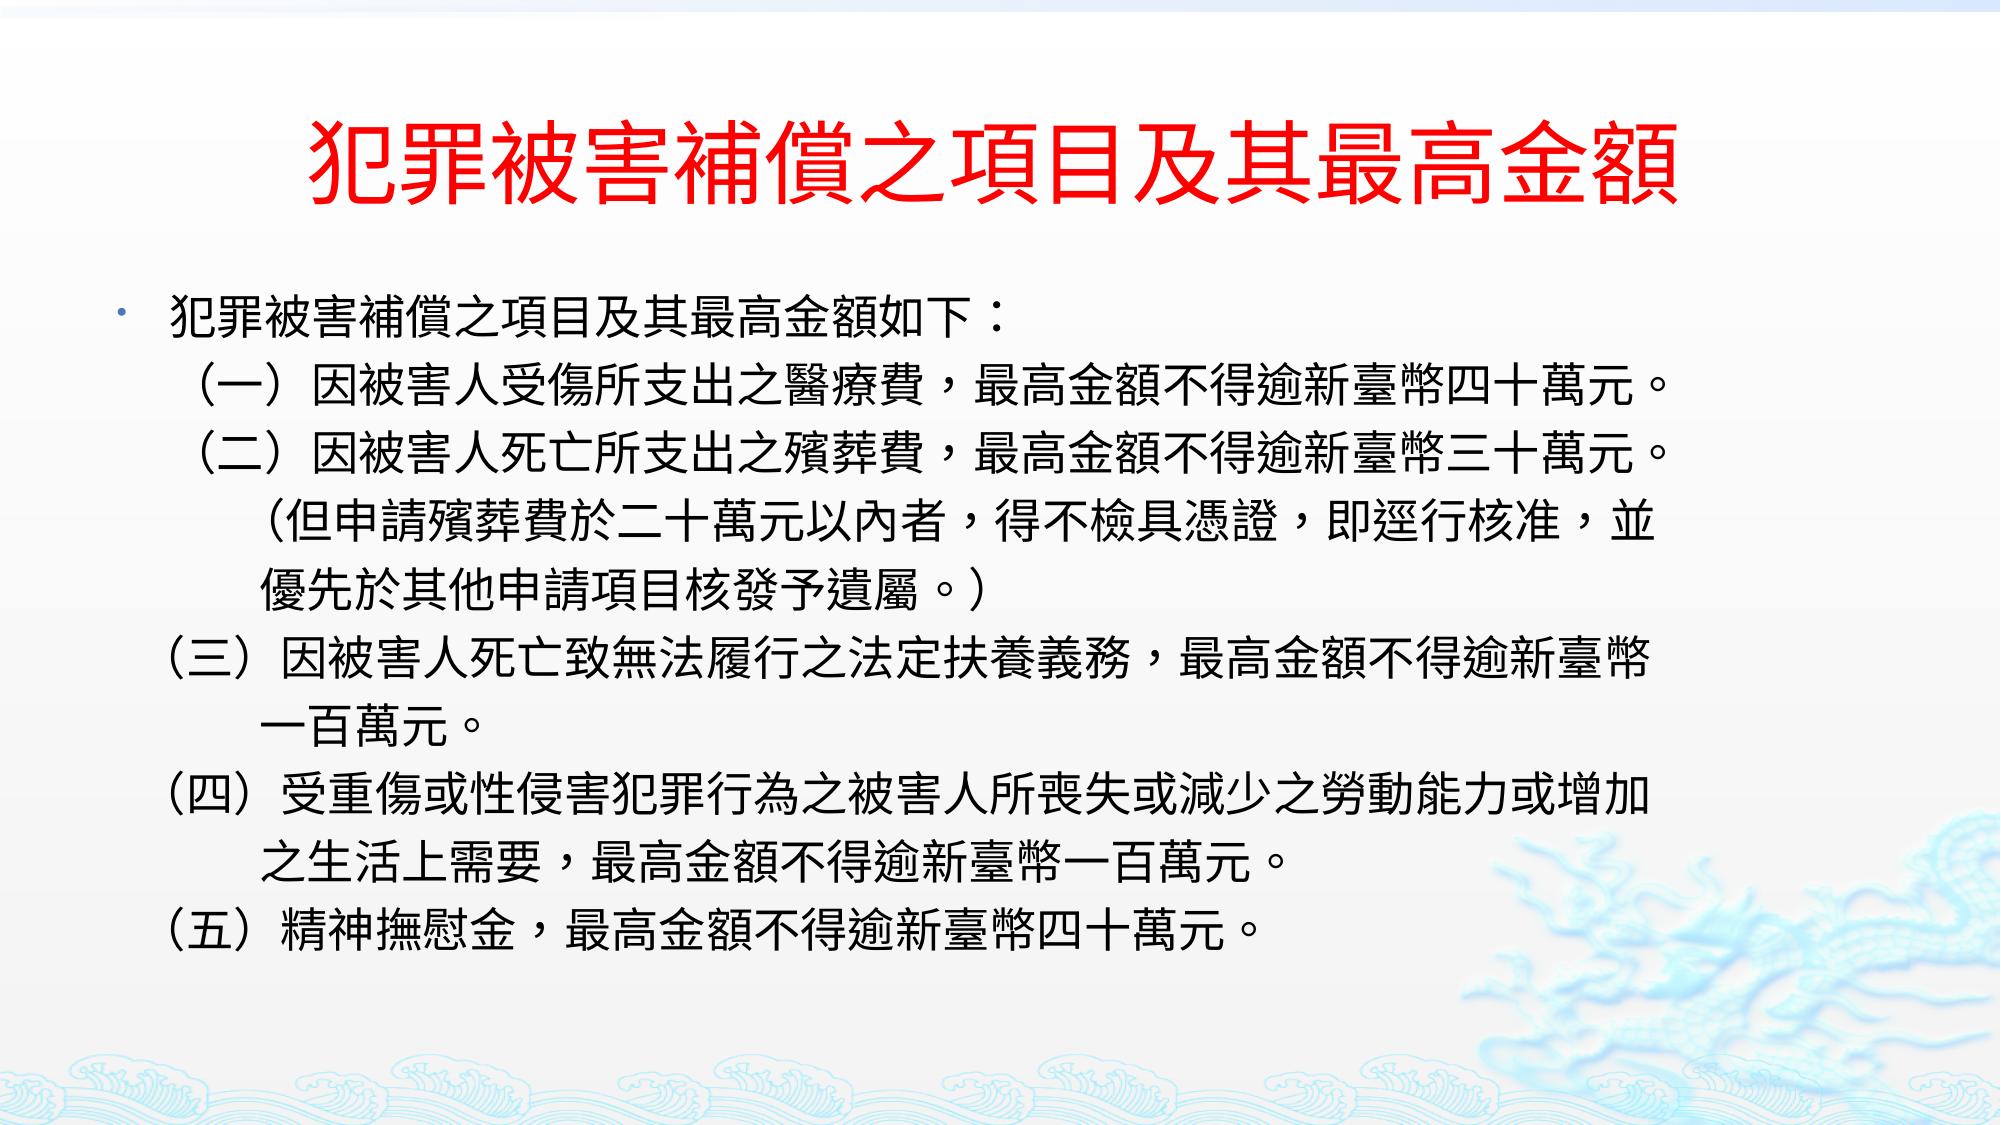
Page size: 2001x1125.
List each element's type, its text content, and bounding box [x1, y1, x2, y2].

list 犯罪被害補償之項目及其最高金額如下： （一）因被害人受傷所支出之醫療費，最高金額不得逾新臺幣四十萬元。 （二）因被害人死亡所支出之殯葬費，最高金額不得逾新臺幣三十萬元。 （但申請殯葬費於二十萬元以內者，得不檢具憑證，即逕行核准，並 優先於其他申請項目核發予遺屬。） （三）因被害人死亡致無法履行之法定扶養義務，最高金額不得逾新臺幣 一百萬元。 （四）受重傷或性侵害犯罪行為之被害人所喪失或減少之勞動能力或增加 之生活上需要，最高金額不得逾新臺幣一百萬元。 （五）精神撫慰金，最高金額不得逾新臺幣四十萬元。 [103, 268, 1875, 976]
title 犯罪被害補償之項目及其最高金額 [94, 67, 1895, 255]
